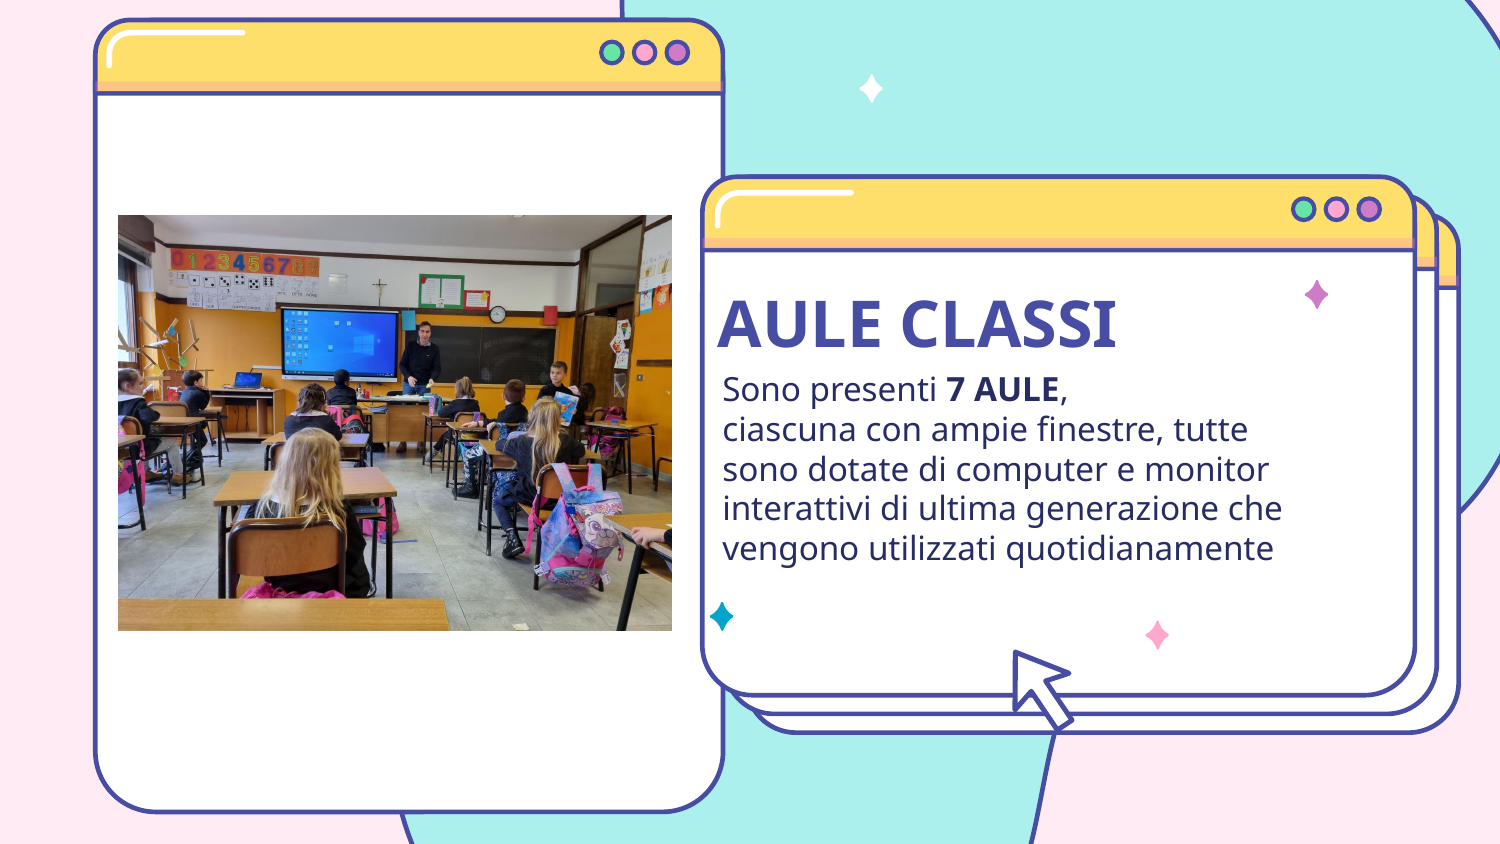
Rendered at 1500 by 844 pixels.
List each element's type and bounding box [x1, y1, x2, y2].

picture [117, 214, 672, 631]
text_box [1012, 649, 1076, 733]
text_box [702, 176, 1459, 733]
